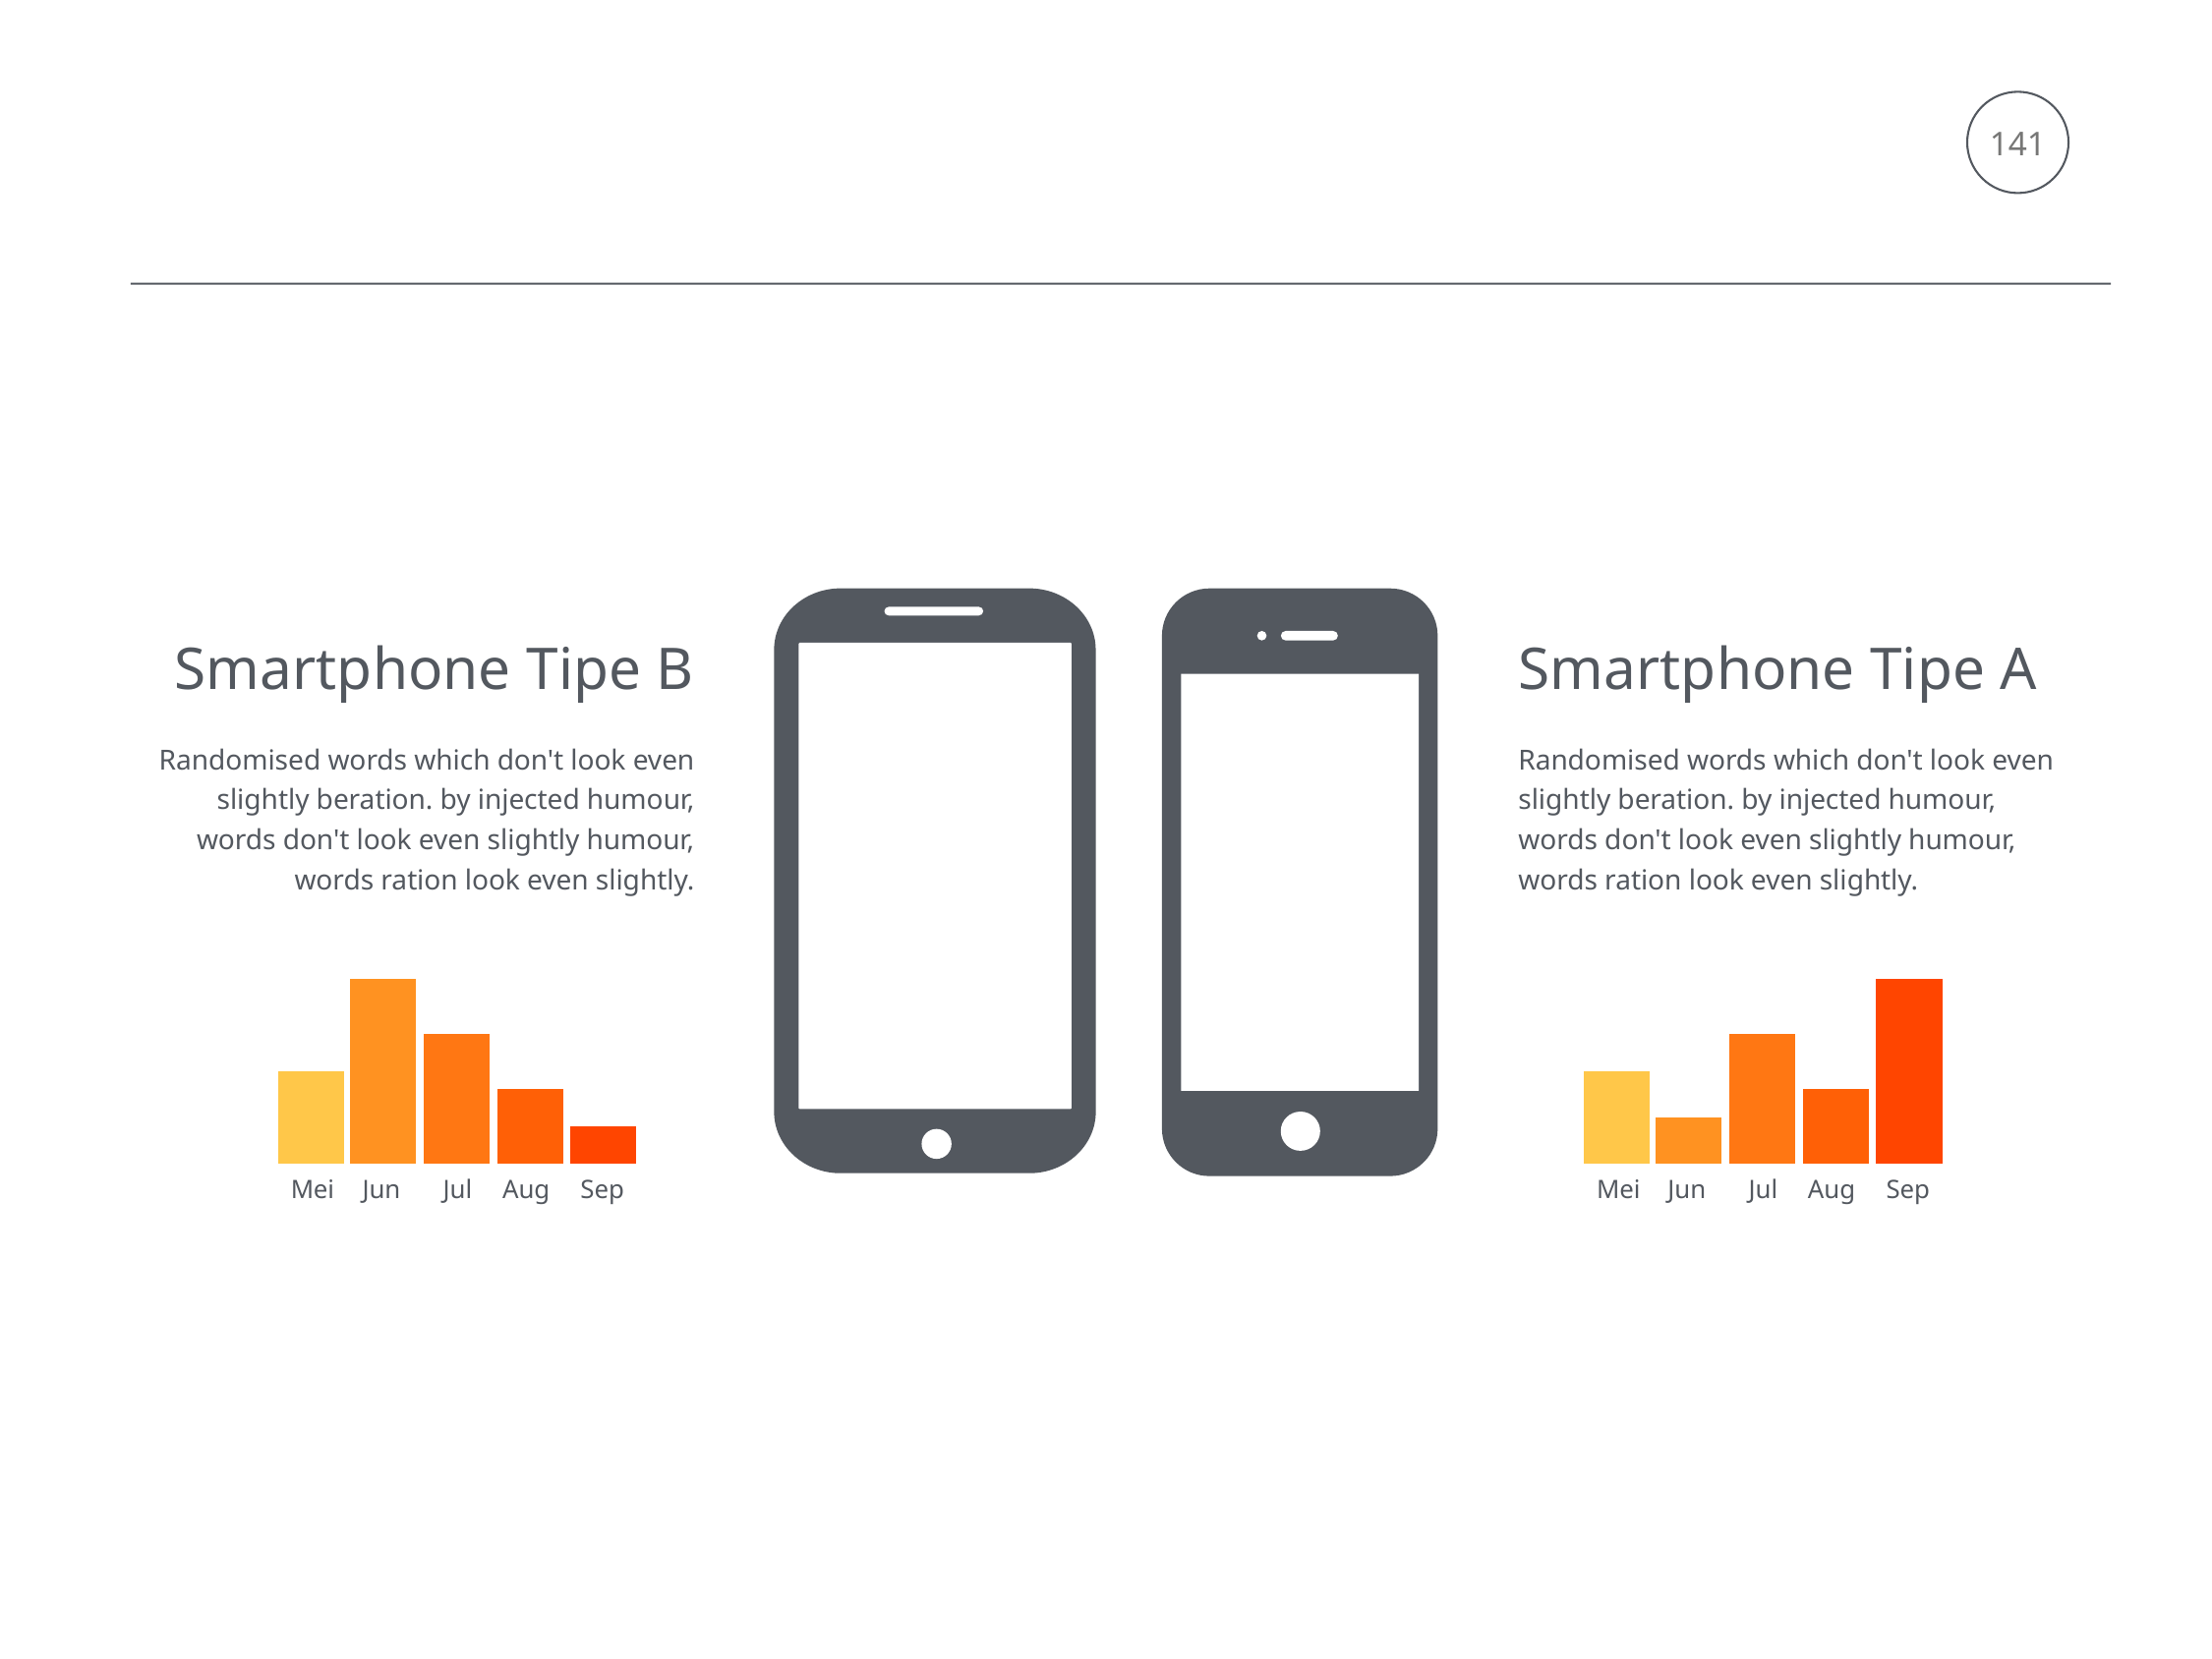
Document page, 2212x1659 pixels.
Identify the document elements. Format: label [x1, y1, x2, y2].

text_box [165, 631, 695, 711]
text_box [1518, 723, 2062, 908]
slide_number [1965, 86, 2070, 196]
text_box [774, 588, 1096, 1173]
text_box [423, 1034, 563, 1207]
text_box [1518, 631, 2062, 711]
text_box [1873, 979, 1943, 1207]
text_box [1584, 1071, 1722, 1207]
text_box [1161, 588, 1438, 1176]
text_box [278, 979, 417, 1207]
text_box [567, 1126, 637, 1207]
text_box [151, 723, 695, 908]
text_box [1728, 1034, 1869, 1207]
